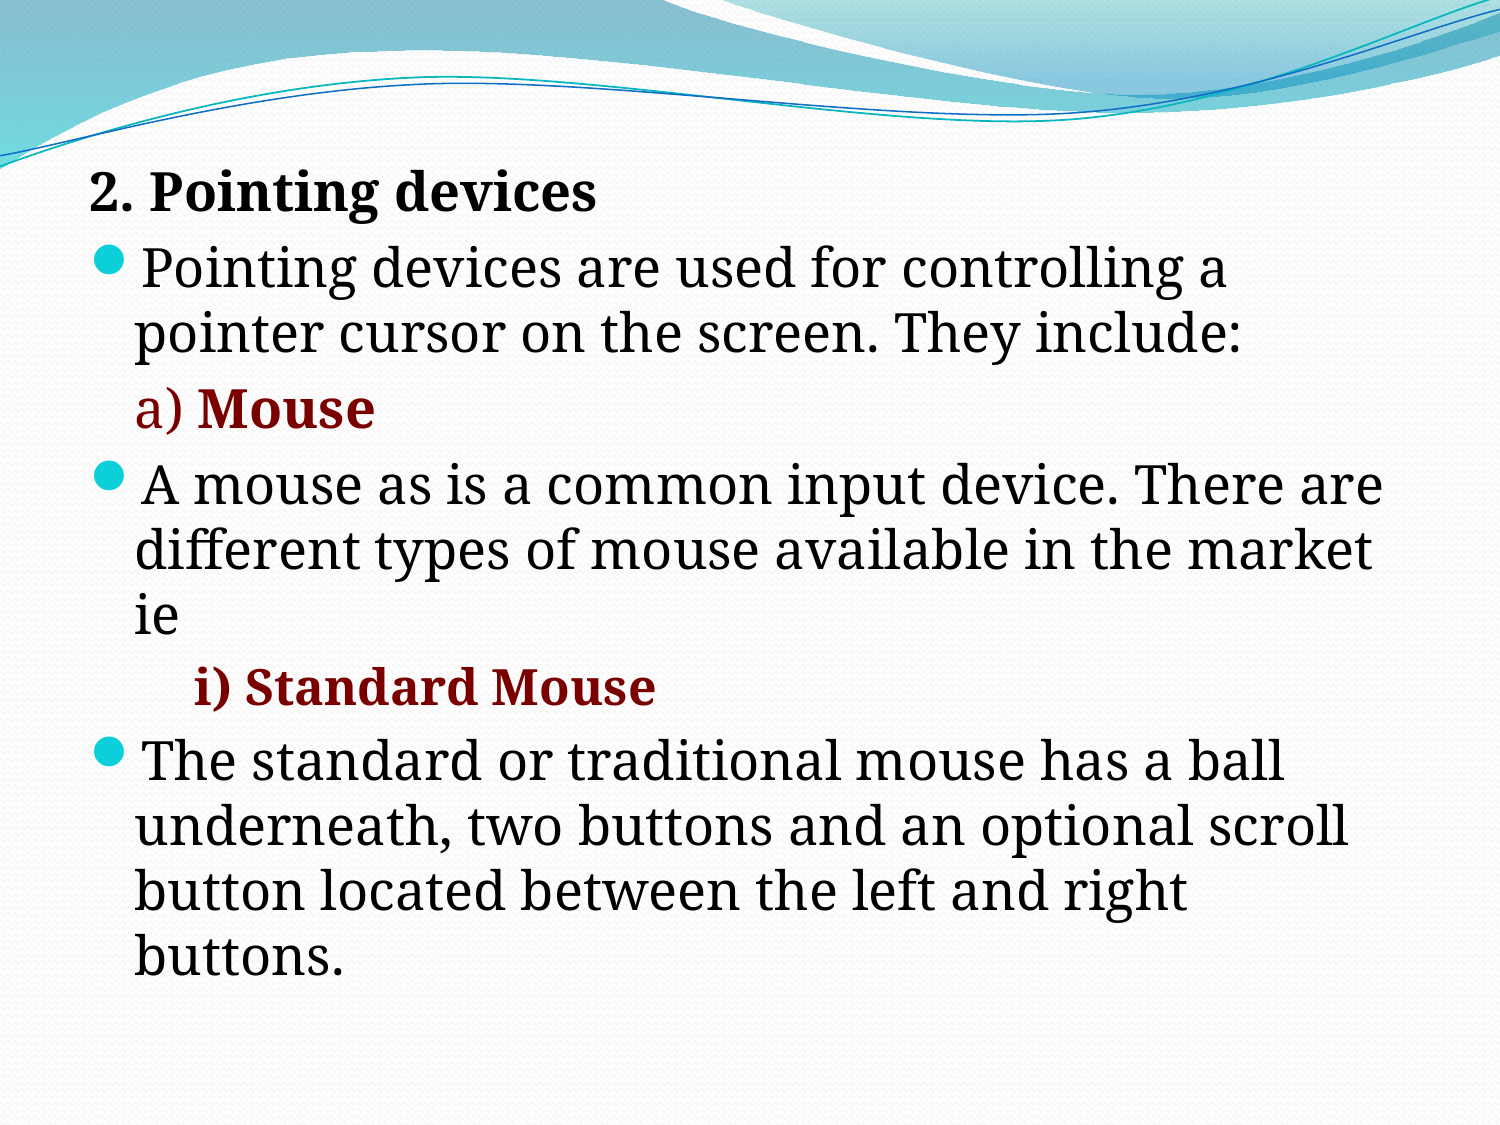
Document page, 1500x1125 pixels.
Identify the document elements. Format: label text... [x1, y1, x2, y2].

list 2. Pointing devices Pointing devices are used for controlling a pointer cursor on the screen. They include: a) Mouse A mouse as is a common input device. There are different types of mouse available in the market ie i) Standard Mouse The standard or traditional mouse has a ball underneath, two buttons and an optional scroll button located between the left and right buttons. [75, 149, 1425, 1038]
